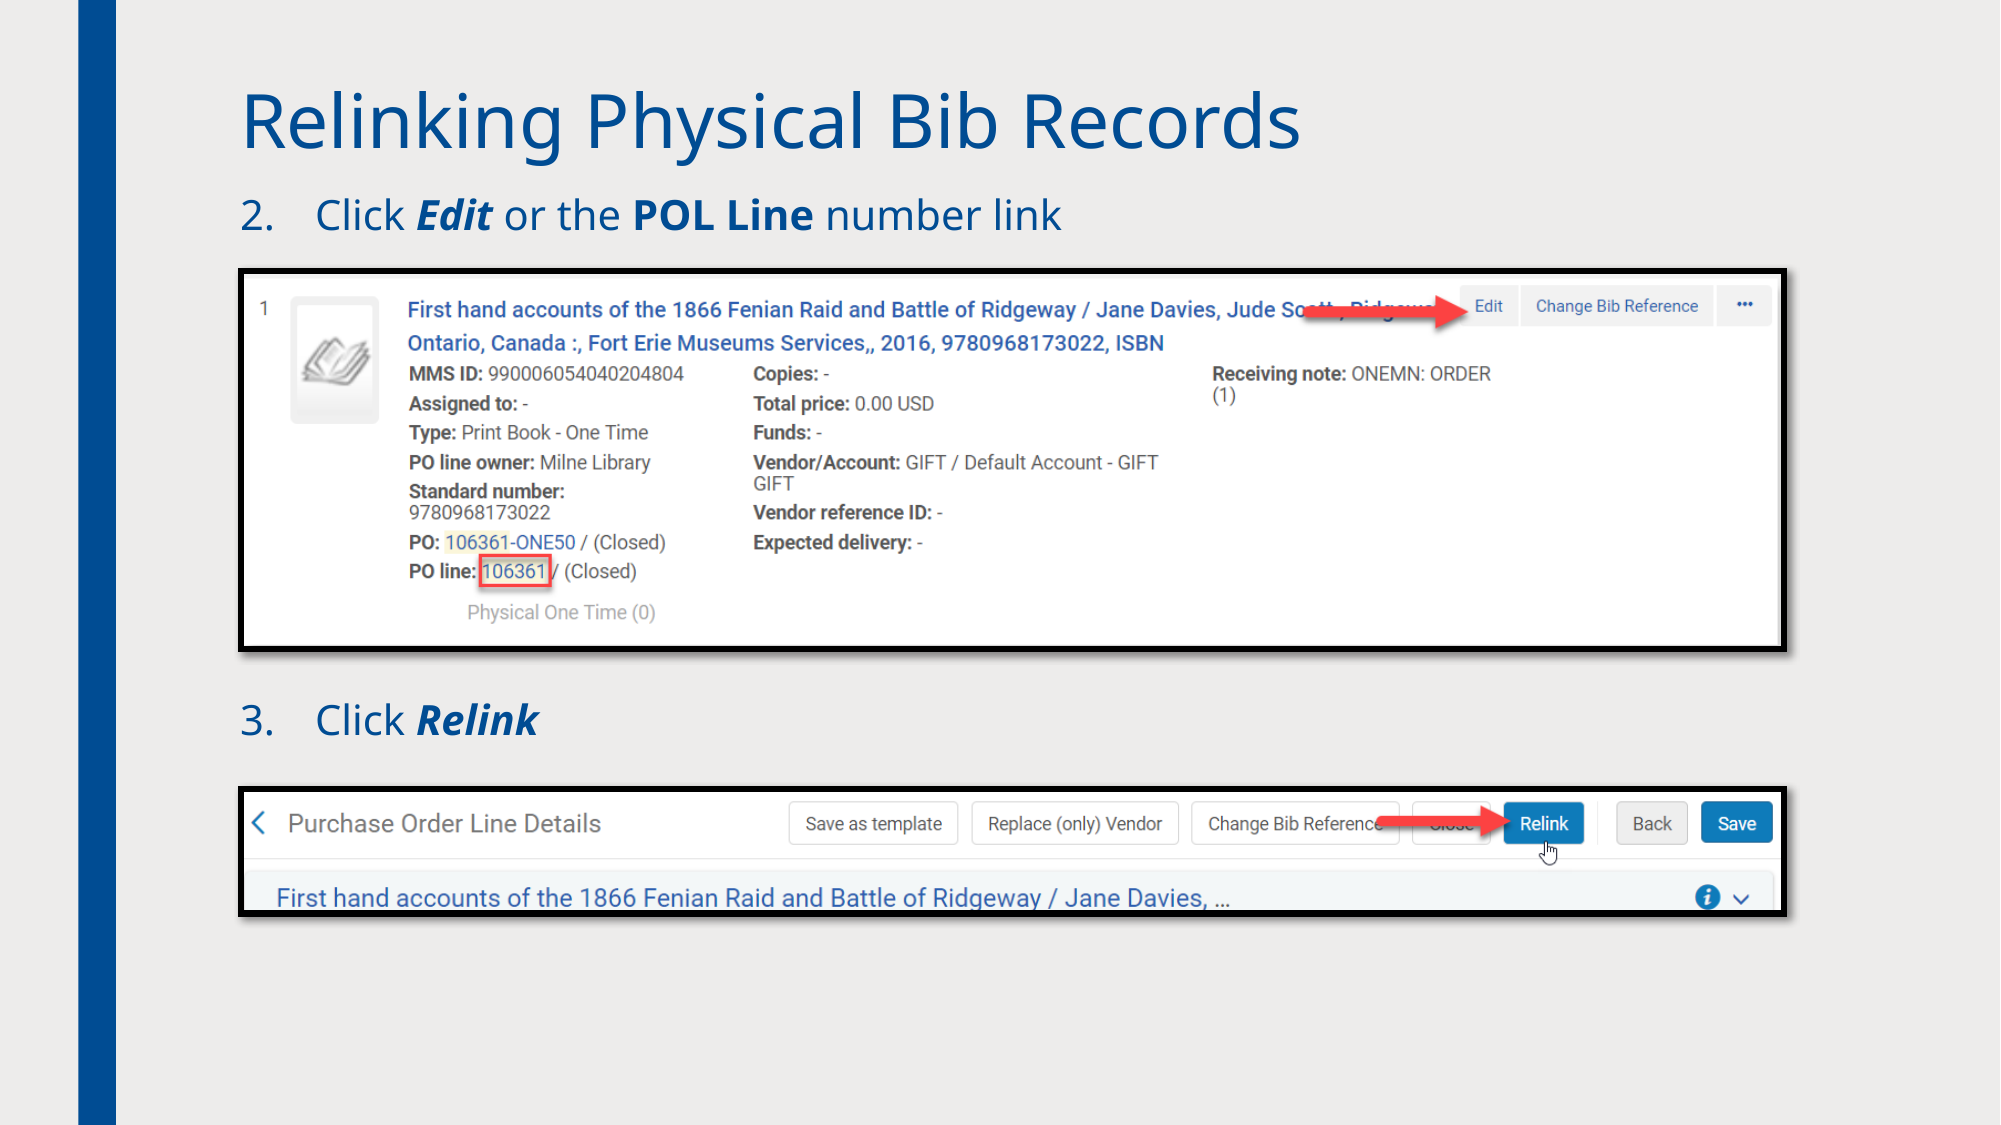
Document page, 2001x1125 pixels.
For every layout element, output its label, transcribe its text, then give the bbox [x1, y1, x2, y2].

list Click Edit or the POL Line number link Click Relink [225, 185, 1800, 1048]
picture [243, 791, 1781, 911]
title Relinking Physical Bib Records [225, 77, 1800, 163]
picture [243, 273, 1781, 646]
